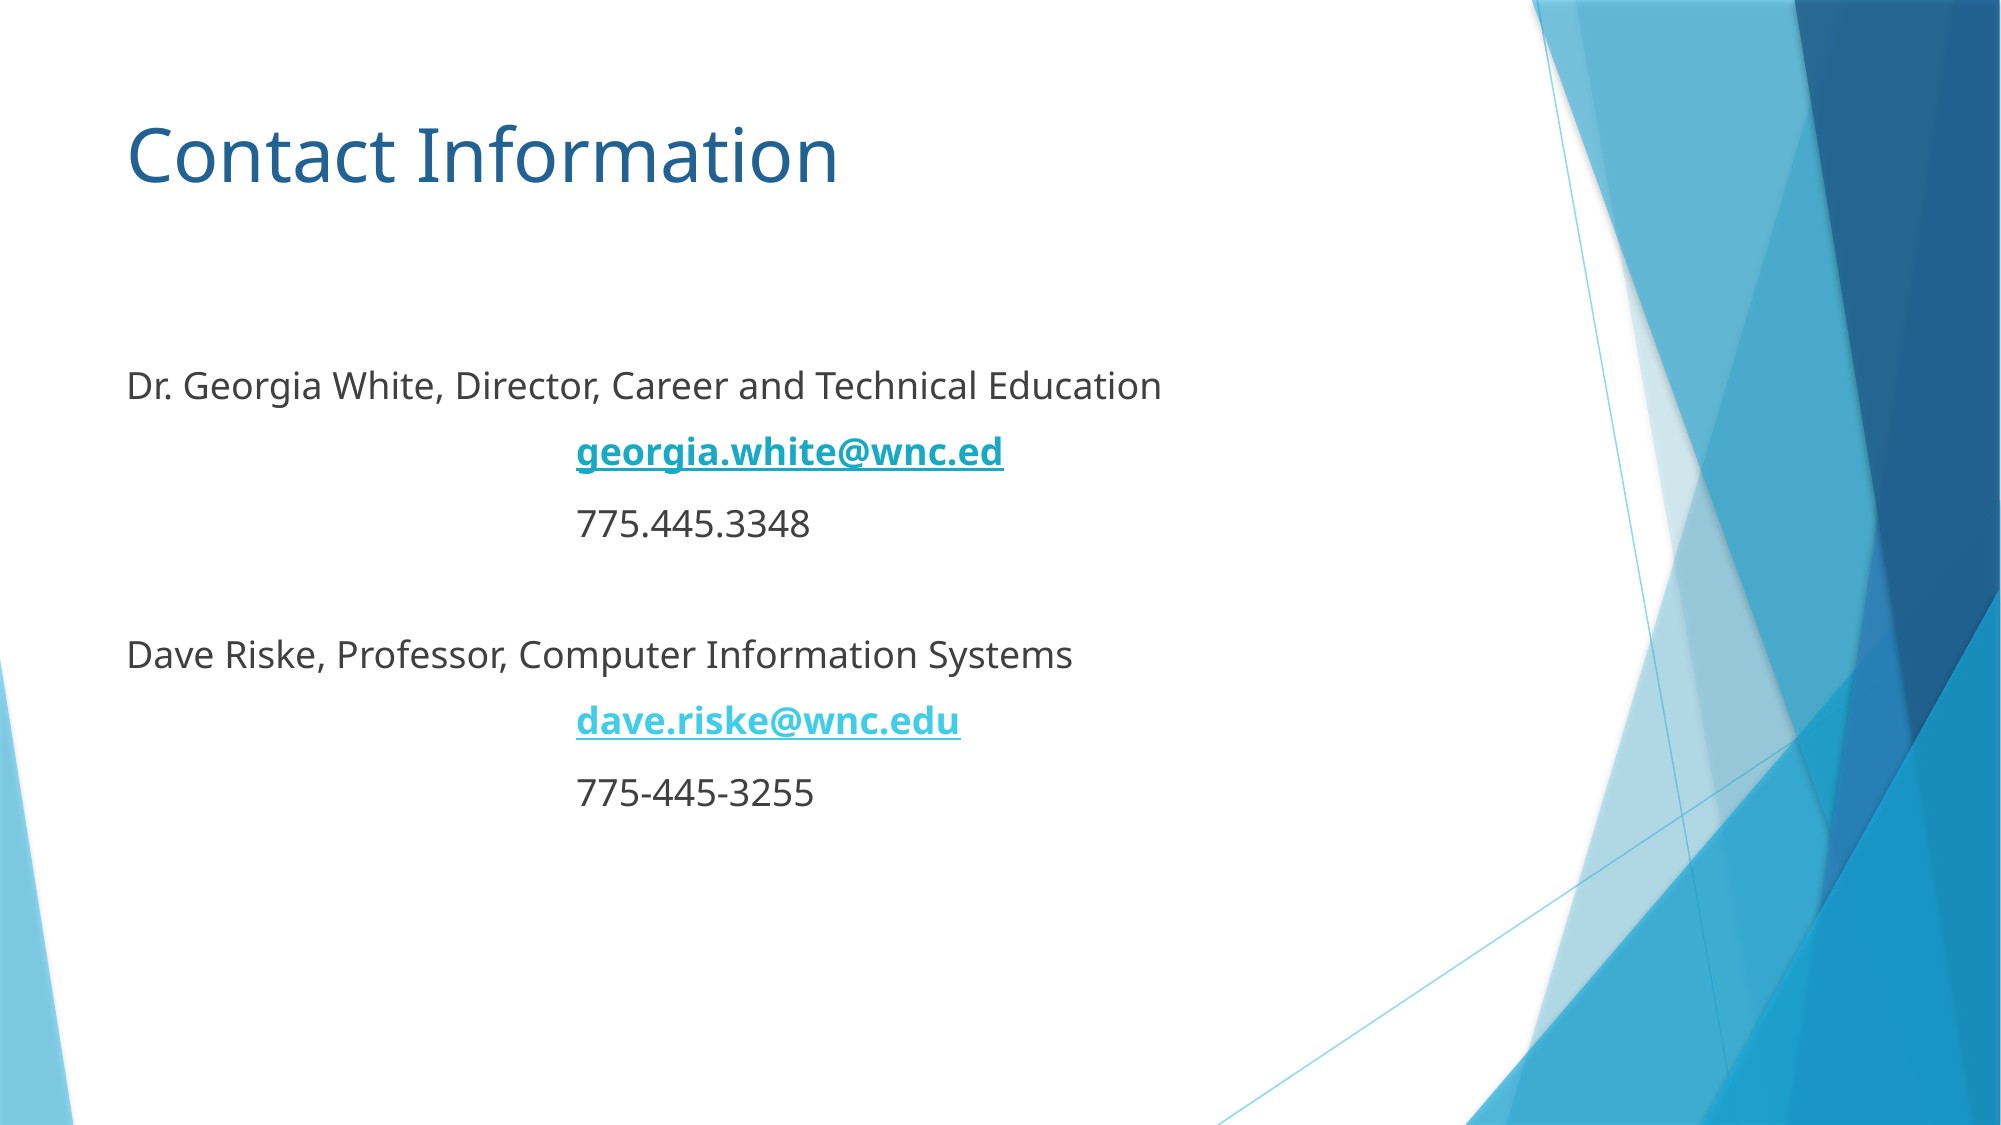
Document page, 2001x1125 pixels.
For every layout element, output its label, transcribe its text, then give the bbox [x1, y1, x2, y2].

title Contact Information [111, 99, 1522, 227]
list Dr. Georgia White, Director, Career and Technical Education georgia.white@wnc.ed 775.445.3348 Dave Riske, Professor, Computer Information Systems dave.riske@wnc.edu 775-445-3255 [111, 354, 1522, 992]
